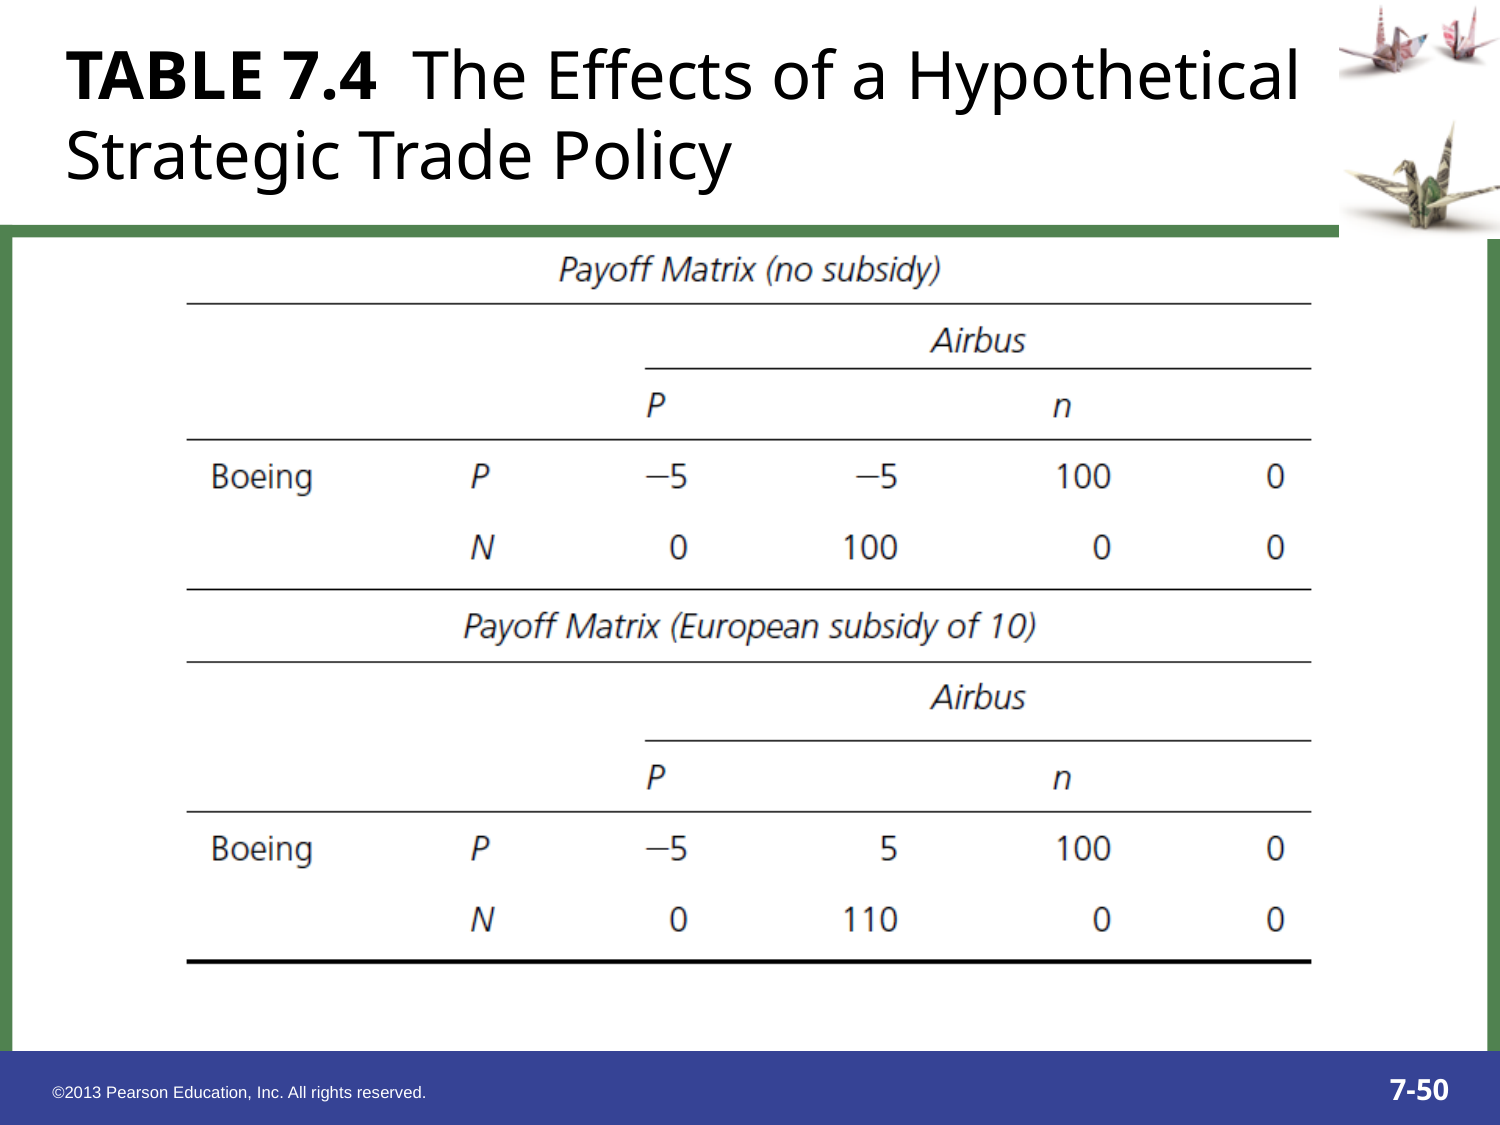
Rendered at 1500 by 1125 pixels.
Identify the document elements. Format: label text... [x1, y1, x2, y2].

picture [176, 240, 1321, 976]
picture [1339, 0, 1500, 239]
title TABLE 7.4 The Effects of a Hypothetical Strategic Trade Policy [50, 0, 1325, 225]
